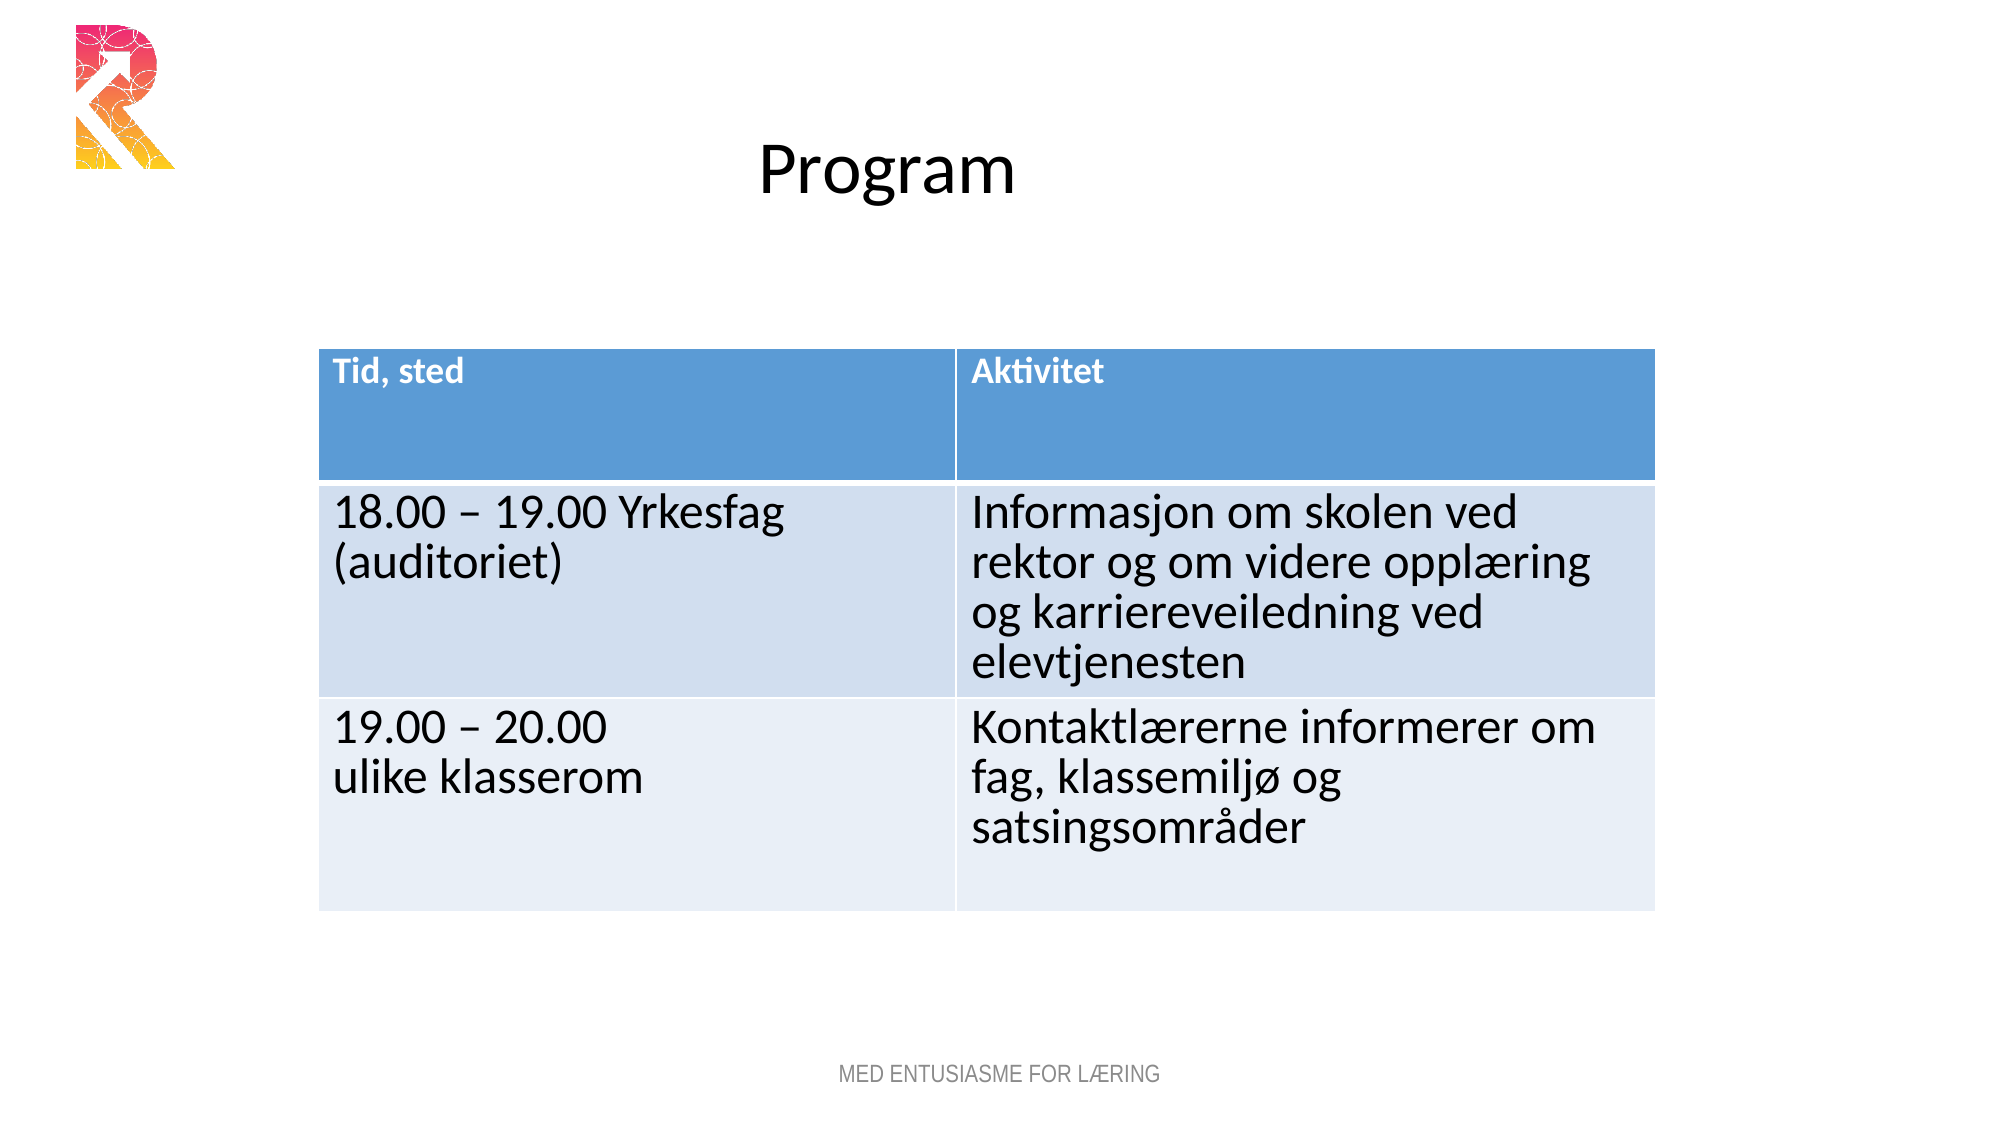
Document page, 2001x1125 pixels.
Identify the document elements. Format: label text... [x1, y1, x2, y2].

table_cell Kontaktlærerne informerer om fag, klassemiljø og satsingsområder [957, 699, 1655, 911]
table_cell 19.00 – 20.00 ulike klasserom [319, 699, 955, 911]
subtitle Program [249, 121, 1526, 257]
table_cell Informasjon om skolen ved rektor og om videre opplæring og karriereveiledning ved elevtjenesten [957, 486, 1655, 697]
table_cell 18.00 – 19.00 Yrkesfag (auditoriet) [319, 486, 955, 697]
table_header Aktivitet [957, 349, 1655, 480]
picture [76, 25, 175, 169]
footer MED ENTUSIASME FOR LÆRING [662, 1042, 1338, 1103]
table_header Tid, sted [319, 349, 955, 480]
